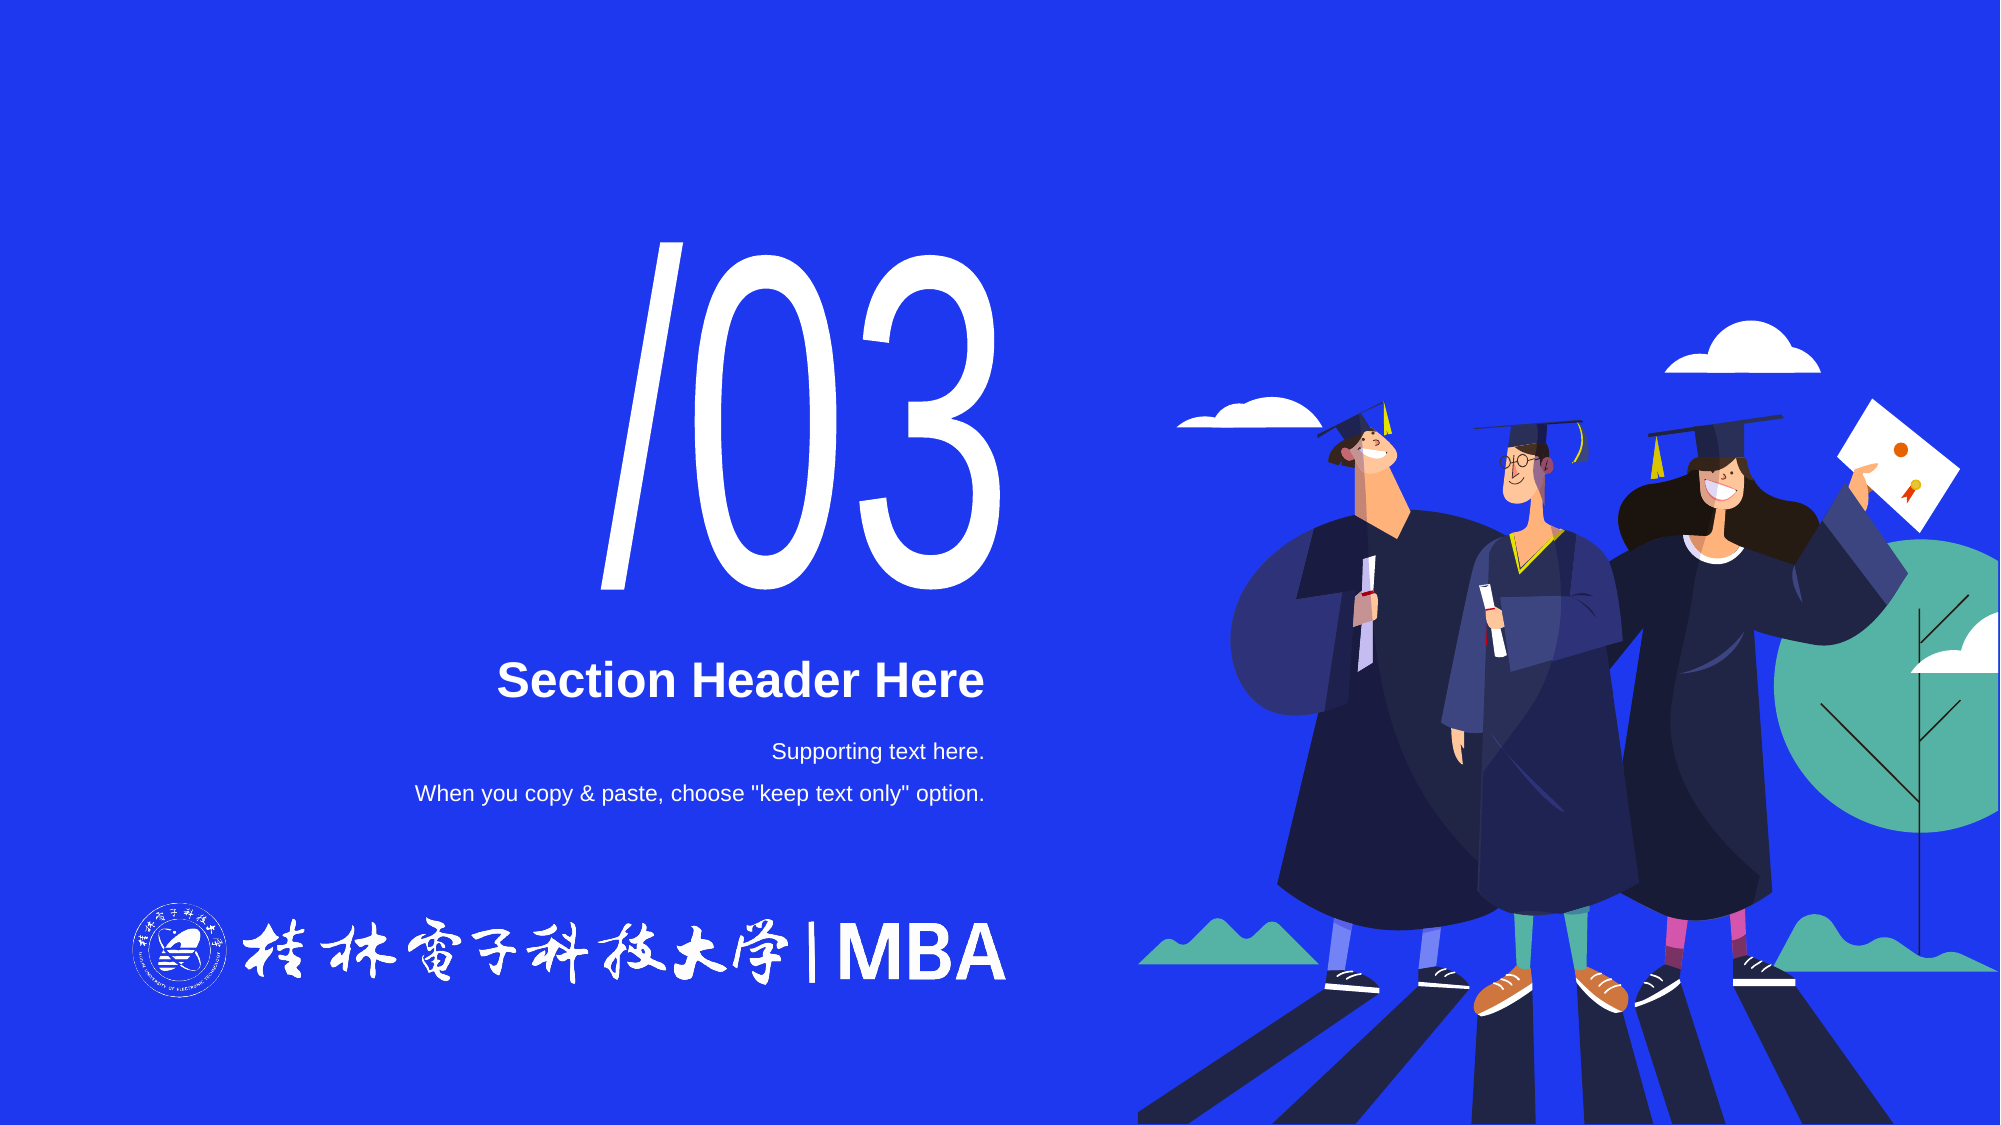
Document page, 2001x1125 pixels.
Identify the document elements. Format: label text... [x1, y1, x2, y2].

picture [104, 893, 1050, 1008]
list Supporting text here. When you copy & paste, choose "keep text only" option. [111, 715, 1001, 883]
title Section Header Here [111, 569, 1001, 715]
